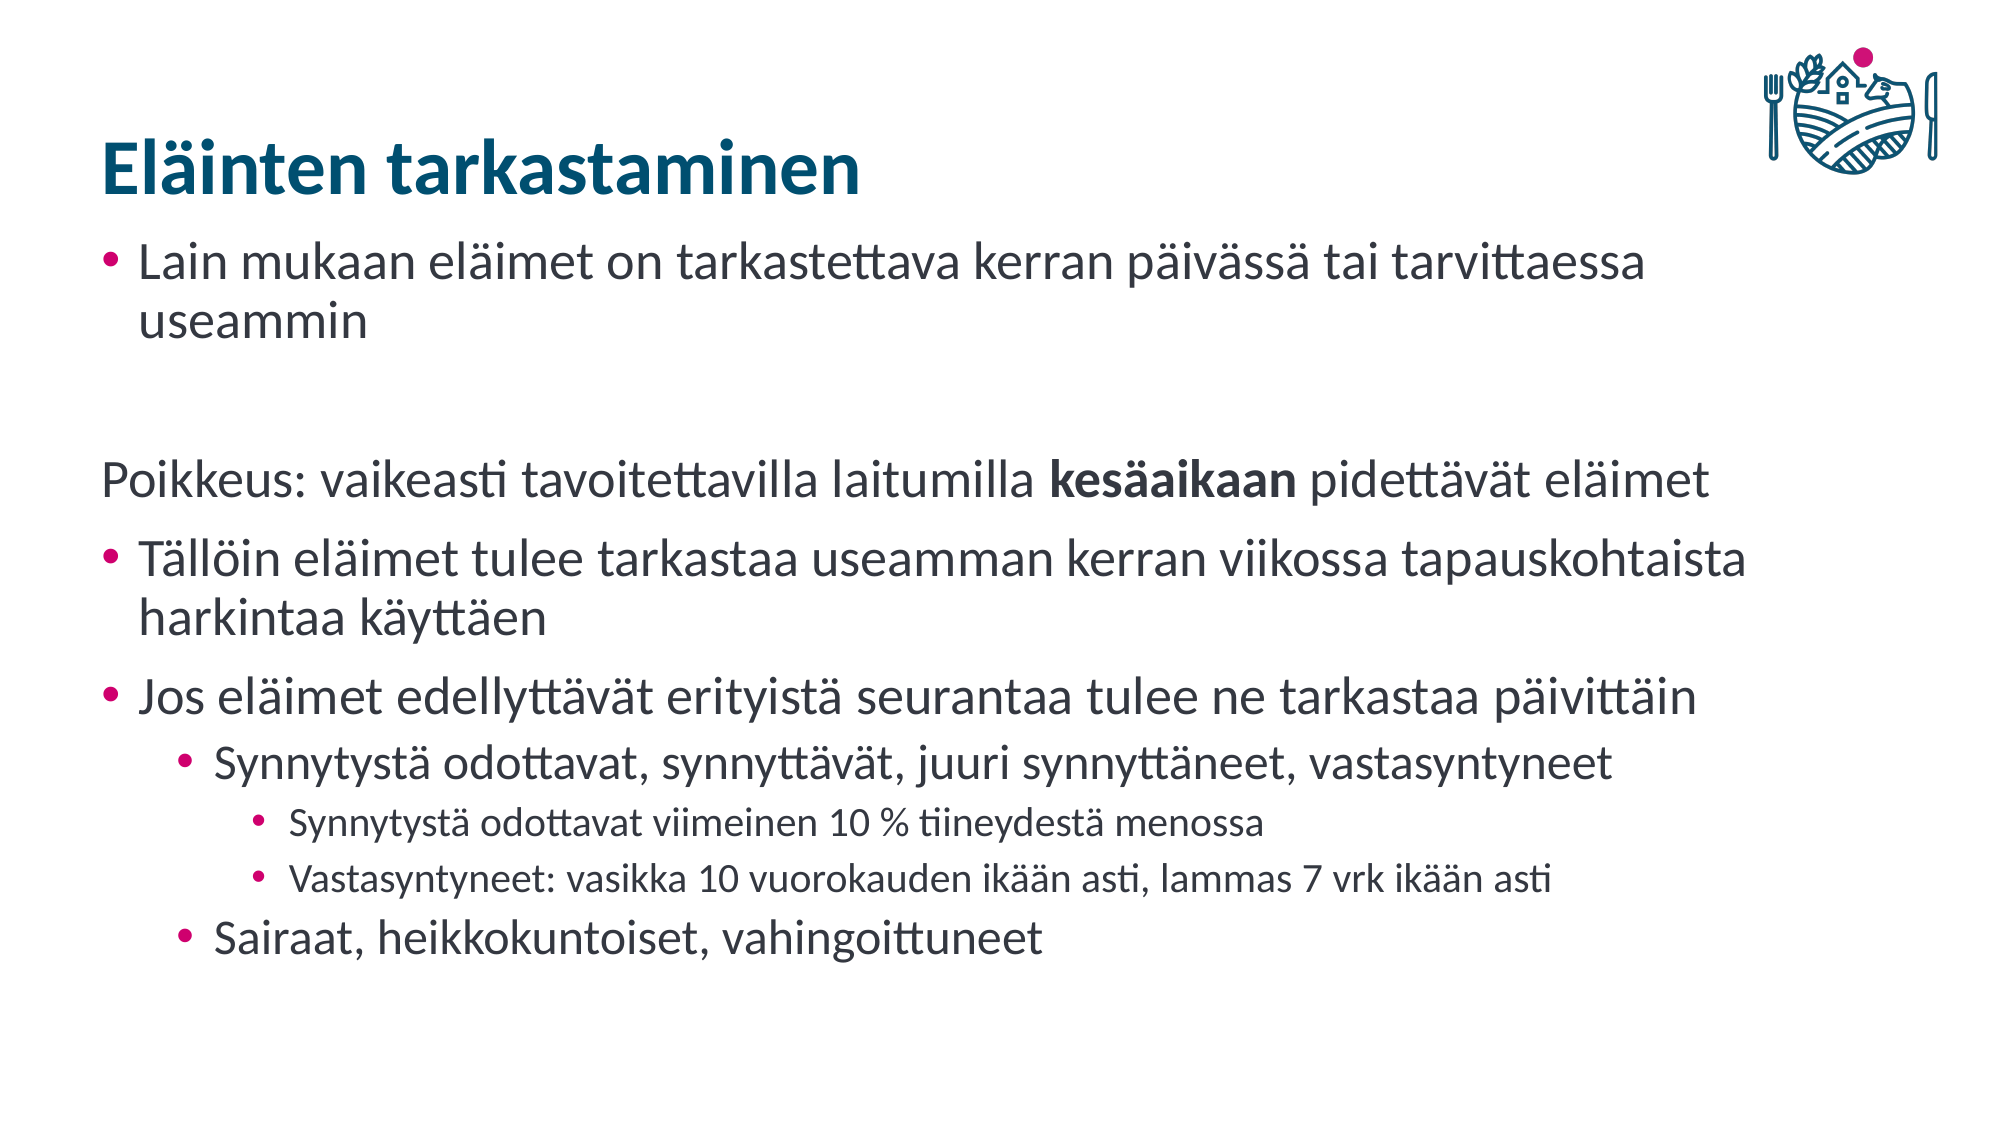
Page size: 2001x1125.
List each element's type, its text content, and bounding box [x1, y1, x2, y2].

title Eläinten tarkastaminen [86, 59, 1688, 225]
list Lain mukaan eläimet on tarkastettava kerran päivässä tai tarvittaessa useammin Poikkeus: vaikeasti tavoitettavilla laitumilla kesäaikaan pidettävät eläimet Tällöin eläimet tulee tarkastaa useamman kerran viikossa tapauskohtaista harkintaa käyttäen Jos eläimet edellyttävät erityistä seurantaa tulee ne tarkastaa päivittäin Synnytystä odottavat, synnyttävät, juuri synnyttäneet, vastasyntyneet Synnytystä odottavat viimeinen 10 % tiineydestä menossa Vastasyntyneet: vasikka 10 vuorokauden ikään asti, lammas 7 vrk ikään asti Sairaat, heikkokuntoiset, vahingoittuneet [86, 225, 1894, 1100]
picture [1758, 32, 1945, 182]
